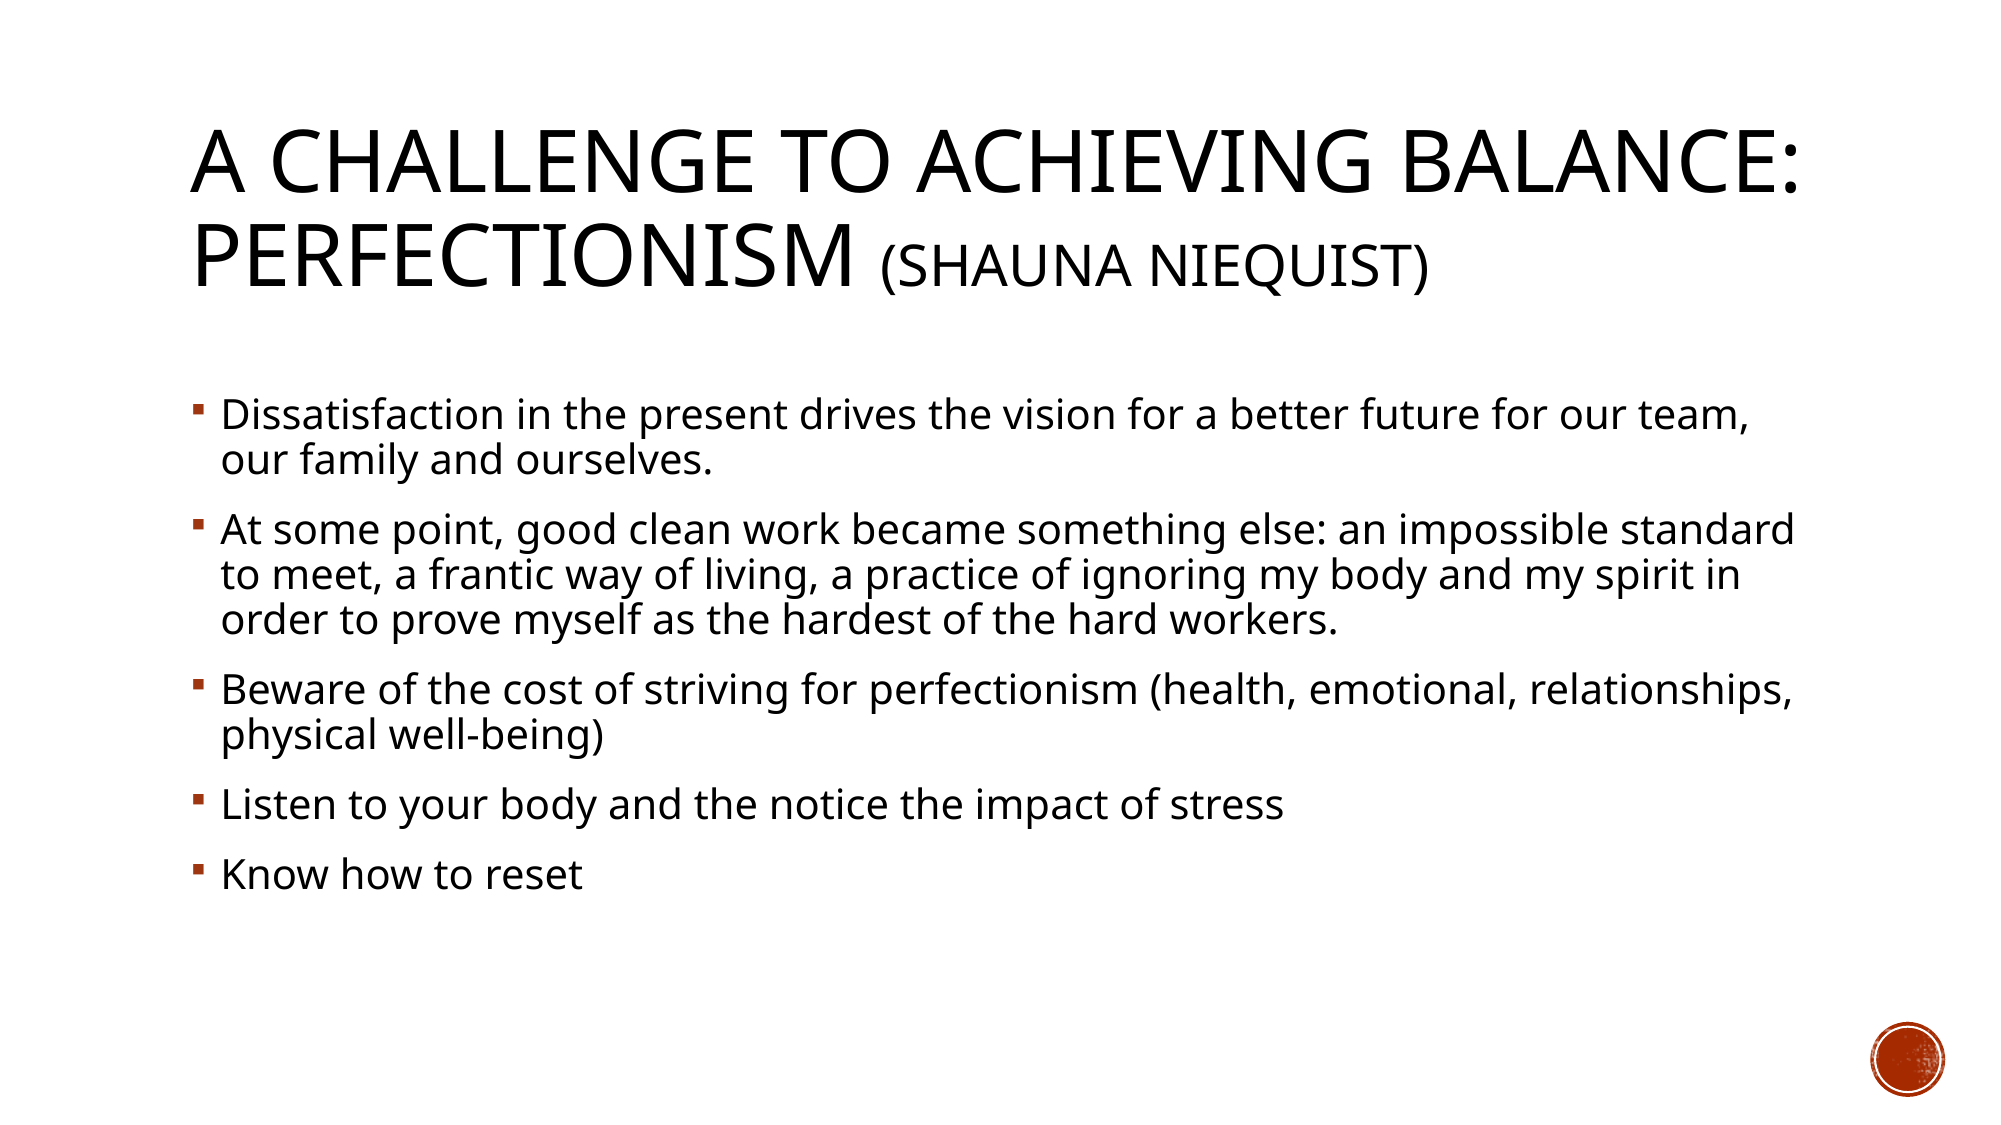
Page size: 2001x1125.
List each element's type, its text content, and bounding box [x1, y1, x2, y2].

list Dissatisfaction in the present drives the vision for a better future for our team, our family and ourselves. At some point, good clean work became something else: an impossible standard to meet, a frantic way of living, a practice of ignoring my body and my spirit in order to prove myself as the hardest of the hard workers. Beware of the cost of striving for perfectionism (health, emotional, relationships, physical well-being) Listen to your body and the notice the impact of stress Know how to reset [175, 386, 1826, 1051]
title A challenge to achieving Balance: Perfectionism (Shauna Niequist) [175, 79, 1826, 344]
